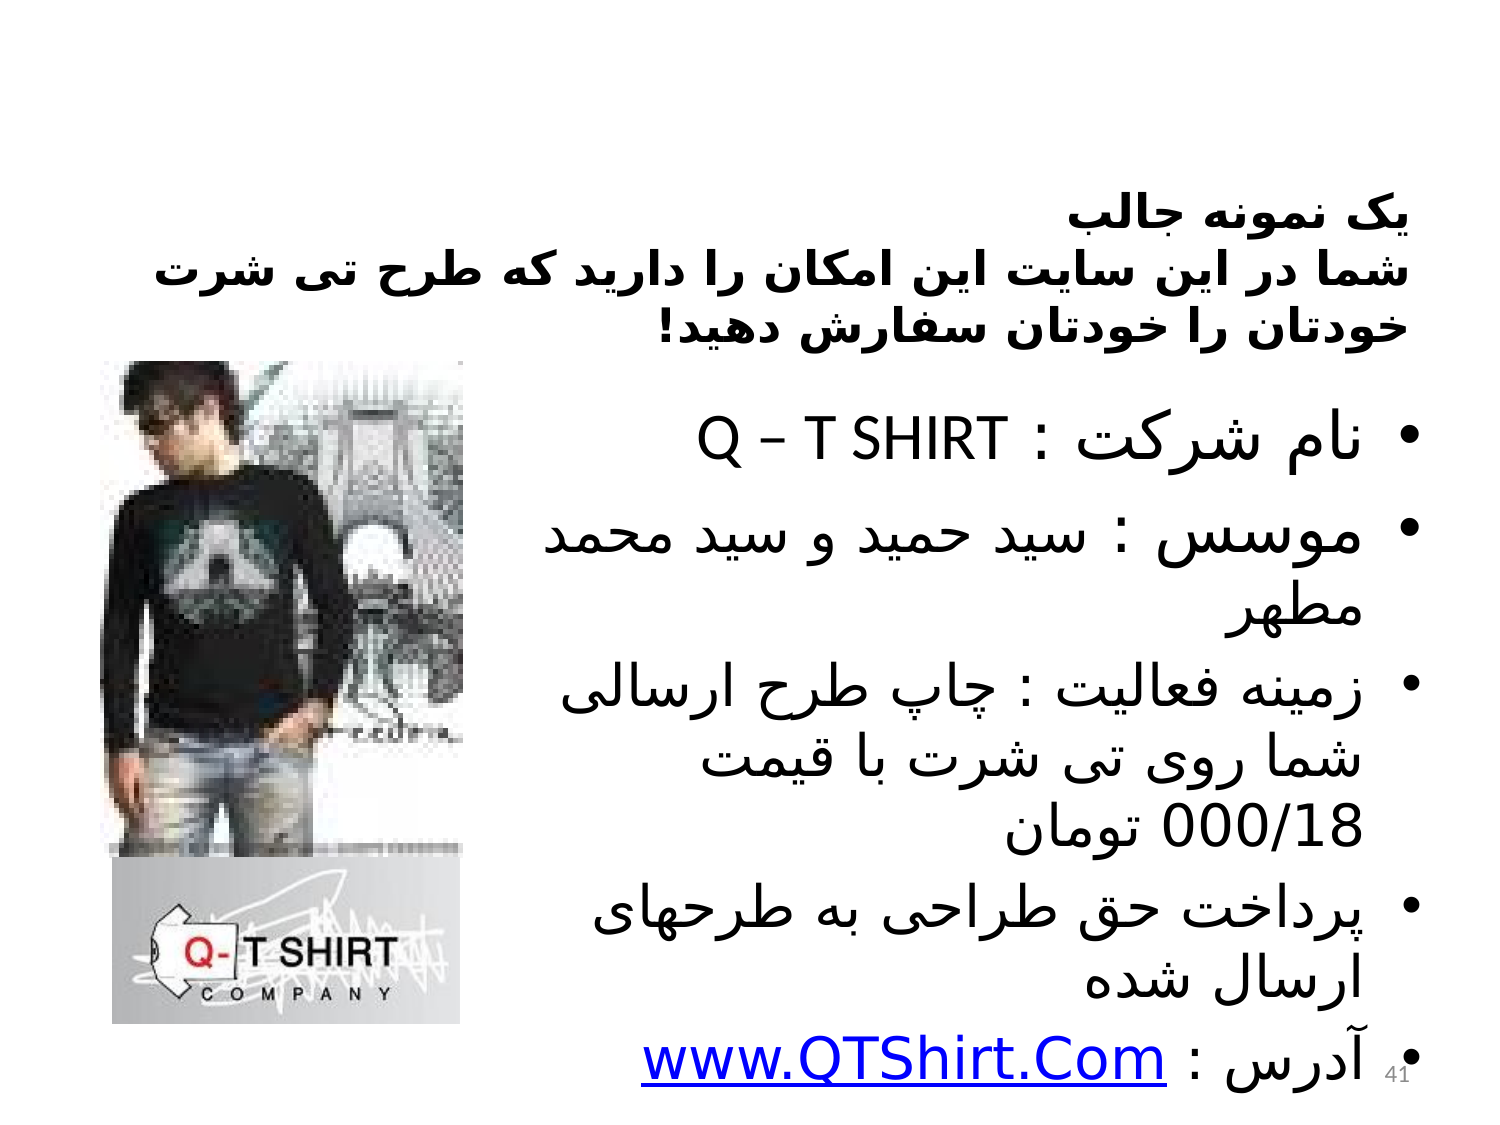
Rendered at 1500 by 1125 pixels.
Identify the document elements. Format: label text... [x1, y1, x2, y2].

list نام شرکت : Q – T SHIRT موسس : سید حمید و سید محمد مطهر زمینه فعالیت : چاپ طرح ارسالی شما روی تی شرت با قیمت 000/18 تومان پرداخت حق طراحی به طرحهای ارسال شده آدرس : www.QTShirt.Com [466, 385, 1437, 1005]
slide_number 41 [1074, 1042, 1425, 1103]
title یک نمونه جالب شما در این سایت این امکان را دارید که طرح تی شرت خودتان را خودتان سفارش دهید! [76, 172, 1427, 361]
picture [99, 361, 463, 1024]
